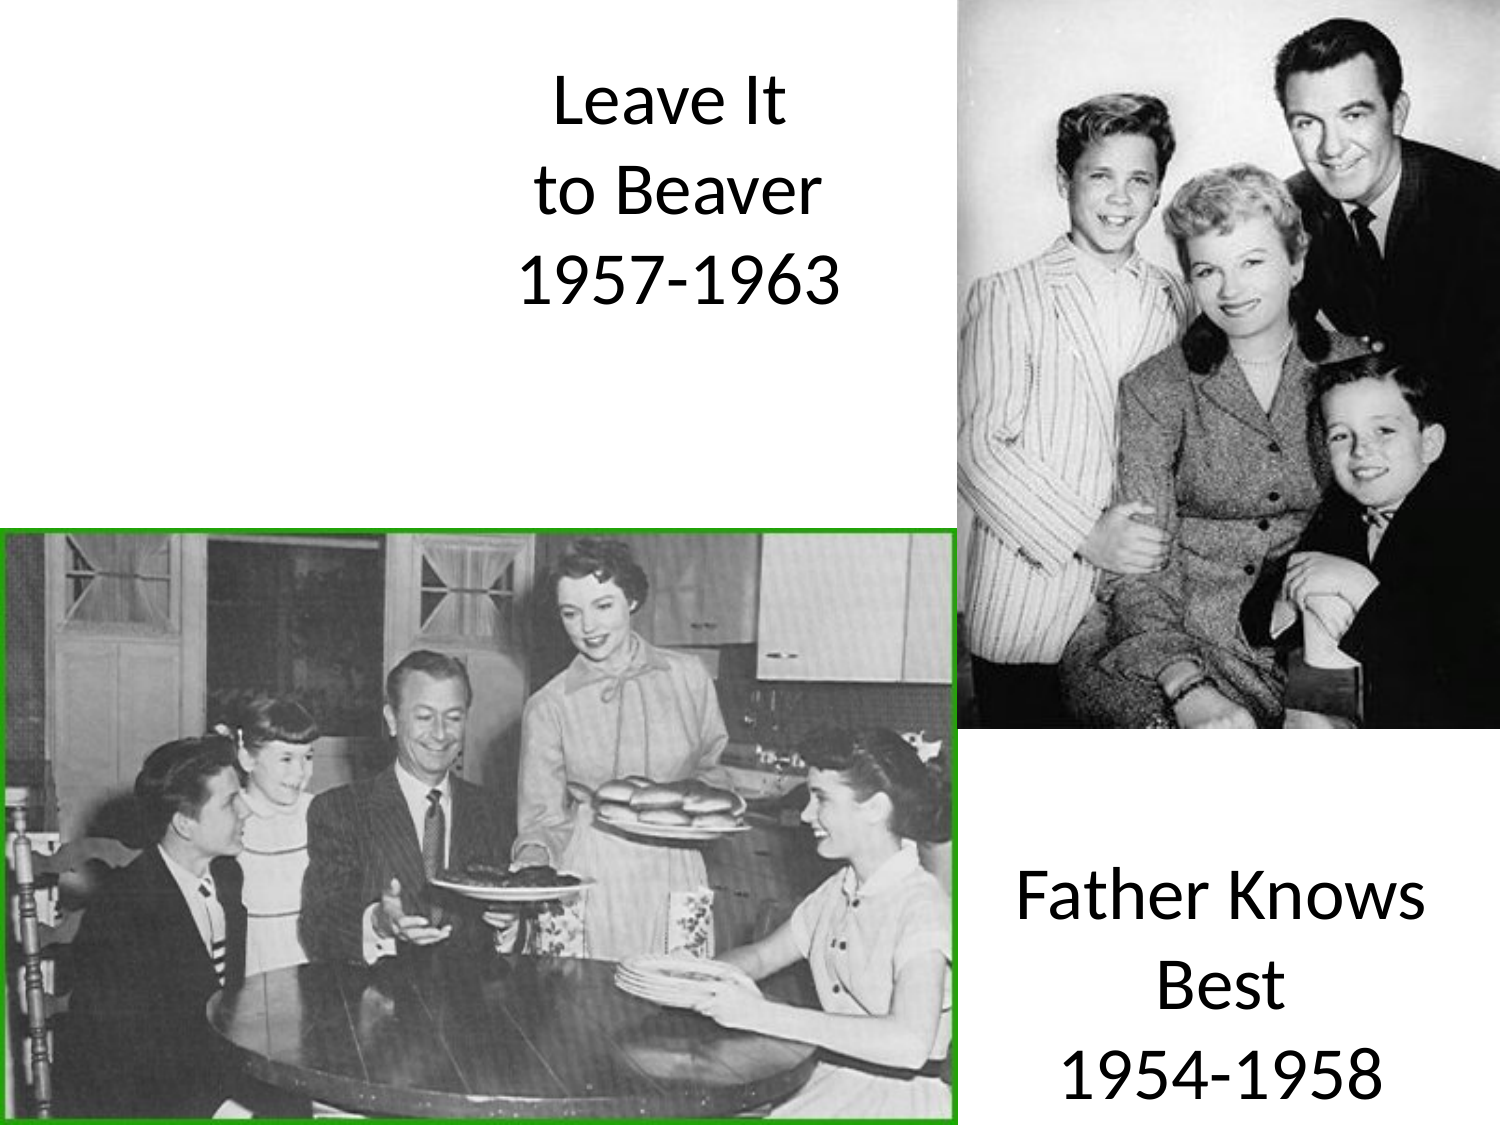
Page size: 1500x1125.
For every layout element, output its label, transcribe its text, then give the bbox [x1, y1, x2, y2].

text_box Father Knows Best 1954-1958 [958, 836, 1500, 1123]
text_box Leave It to Beaver 1957-1963 [398, 41, 957, 328]
picture [0, 0, 1500, 1125]
